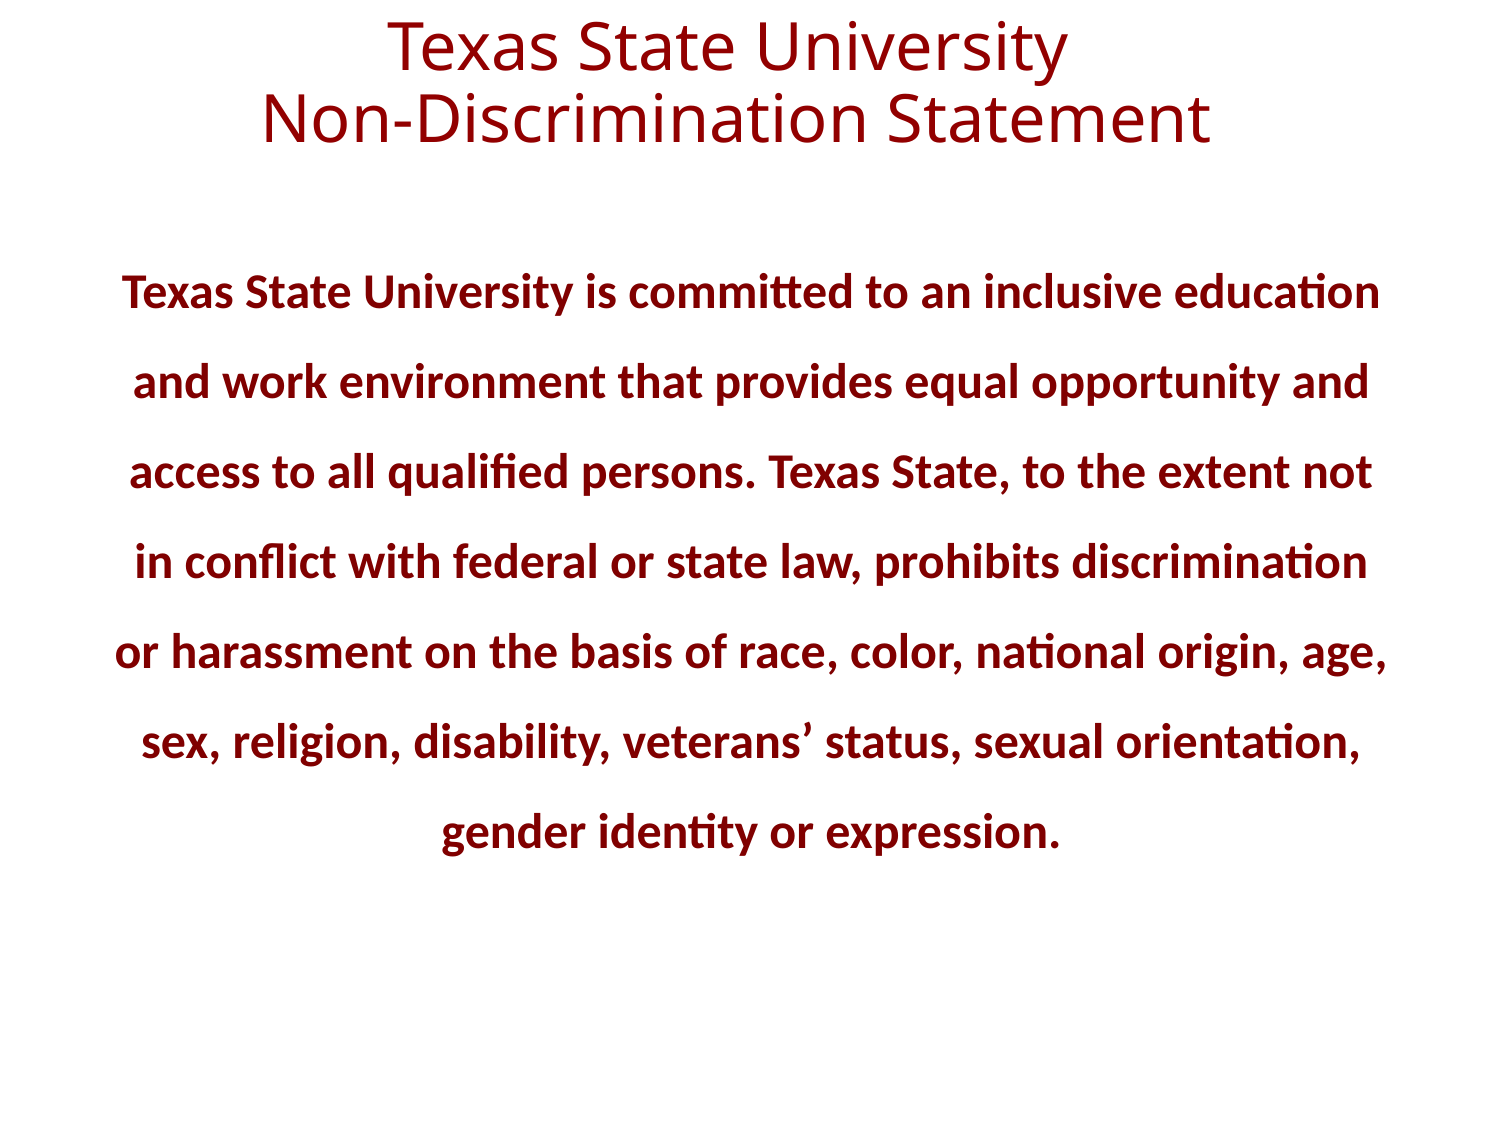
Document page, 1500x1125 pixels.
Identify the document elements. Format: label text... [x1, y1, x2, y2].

list Texas State University is committed to an inclusive education and work environment that provides equal opportunity and access to all qualified persons. Texas State, to the extent not in conflict with federal or state law, prohibits discrimination or harassment on the basis of race, color, national origin, age, sex, religion, disability, veterans’ status, sexual orientation, gender identity or expression. [97, 221, 1406, 944]
title Texas State University Non-Discrimination Statement [174, 0, 1300, 171]
